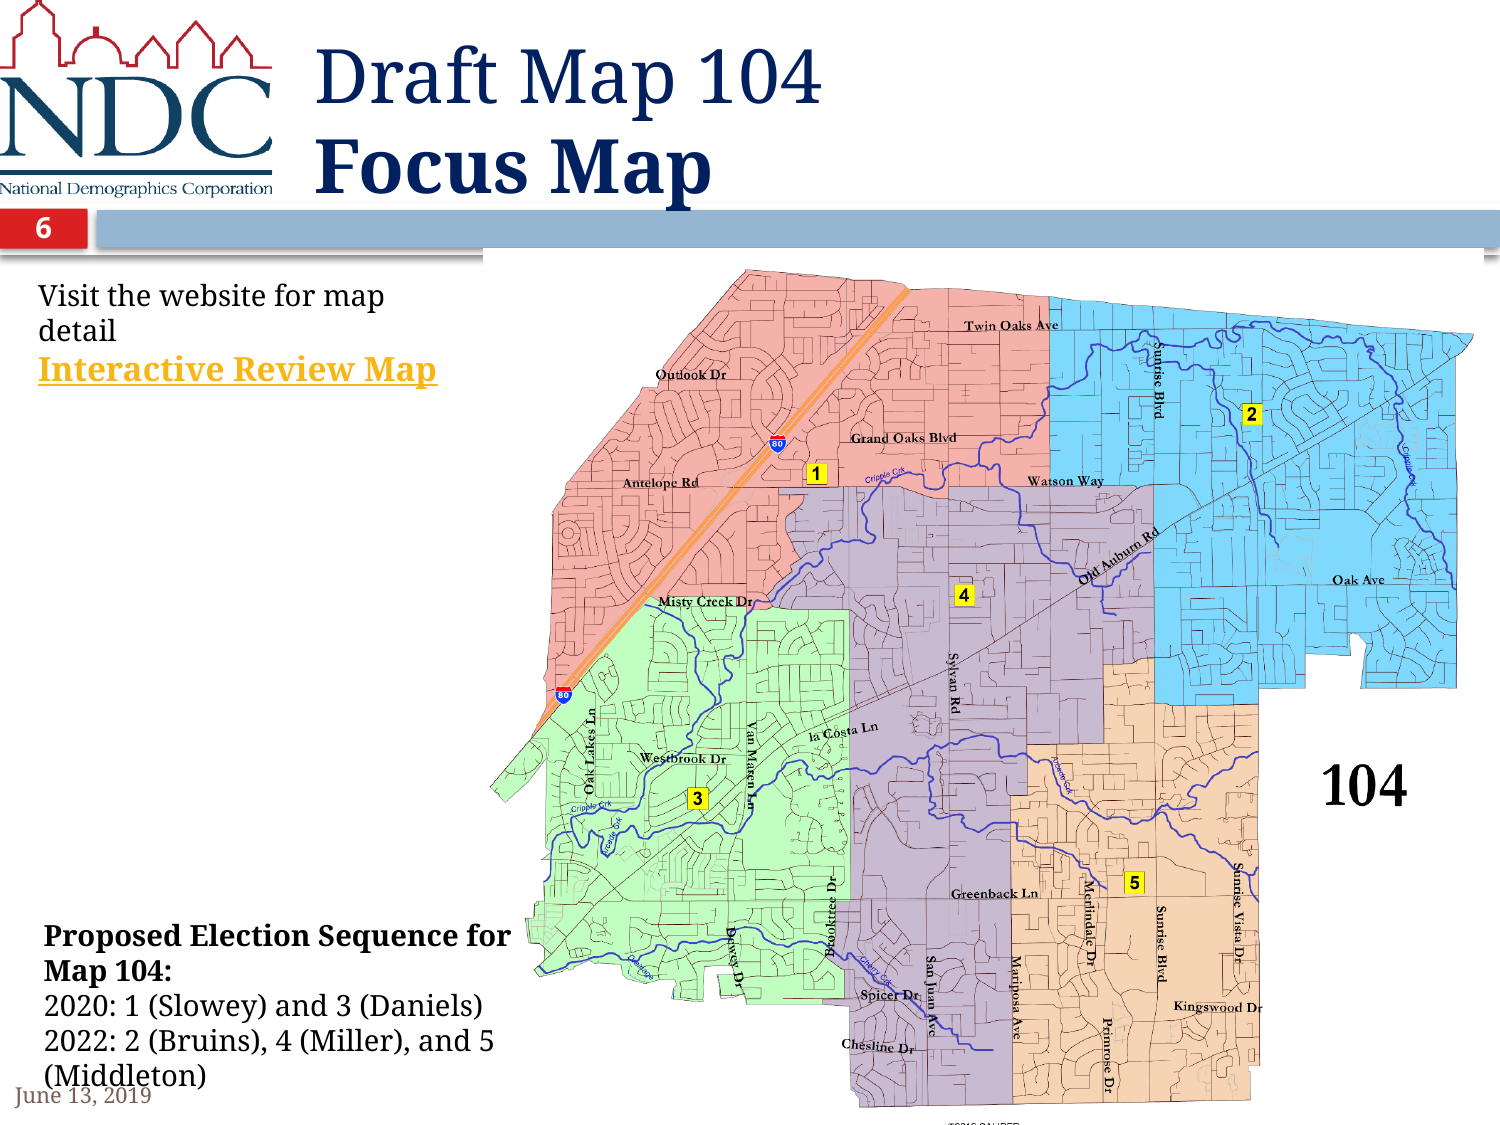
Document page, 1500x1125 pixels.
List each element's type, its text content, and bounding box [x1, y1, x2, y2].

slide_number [0, 1065, 438, 1125]
text_box Proposed Election Sequence for Map 104: 2020: 1 (Slowey) and 3 (Daniels) 2022: 2 (Bruins), 4 (Miller), and 5 (Middleton) [28, 909, 477, 1100]
title Draft Map 104 Focus Map [300, 37, 1438, 200]
slide_number 6 [0, 208, 88, 249]
text_box Visit the website for map detail Interactive Review Map [23, 270, 477, 401]
picture [482, 248, 1484, 1125]
